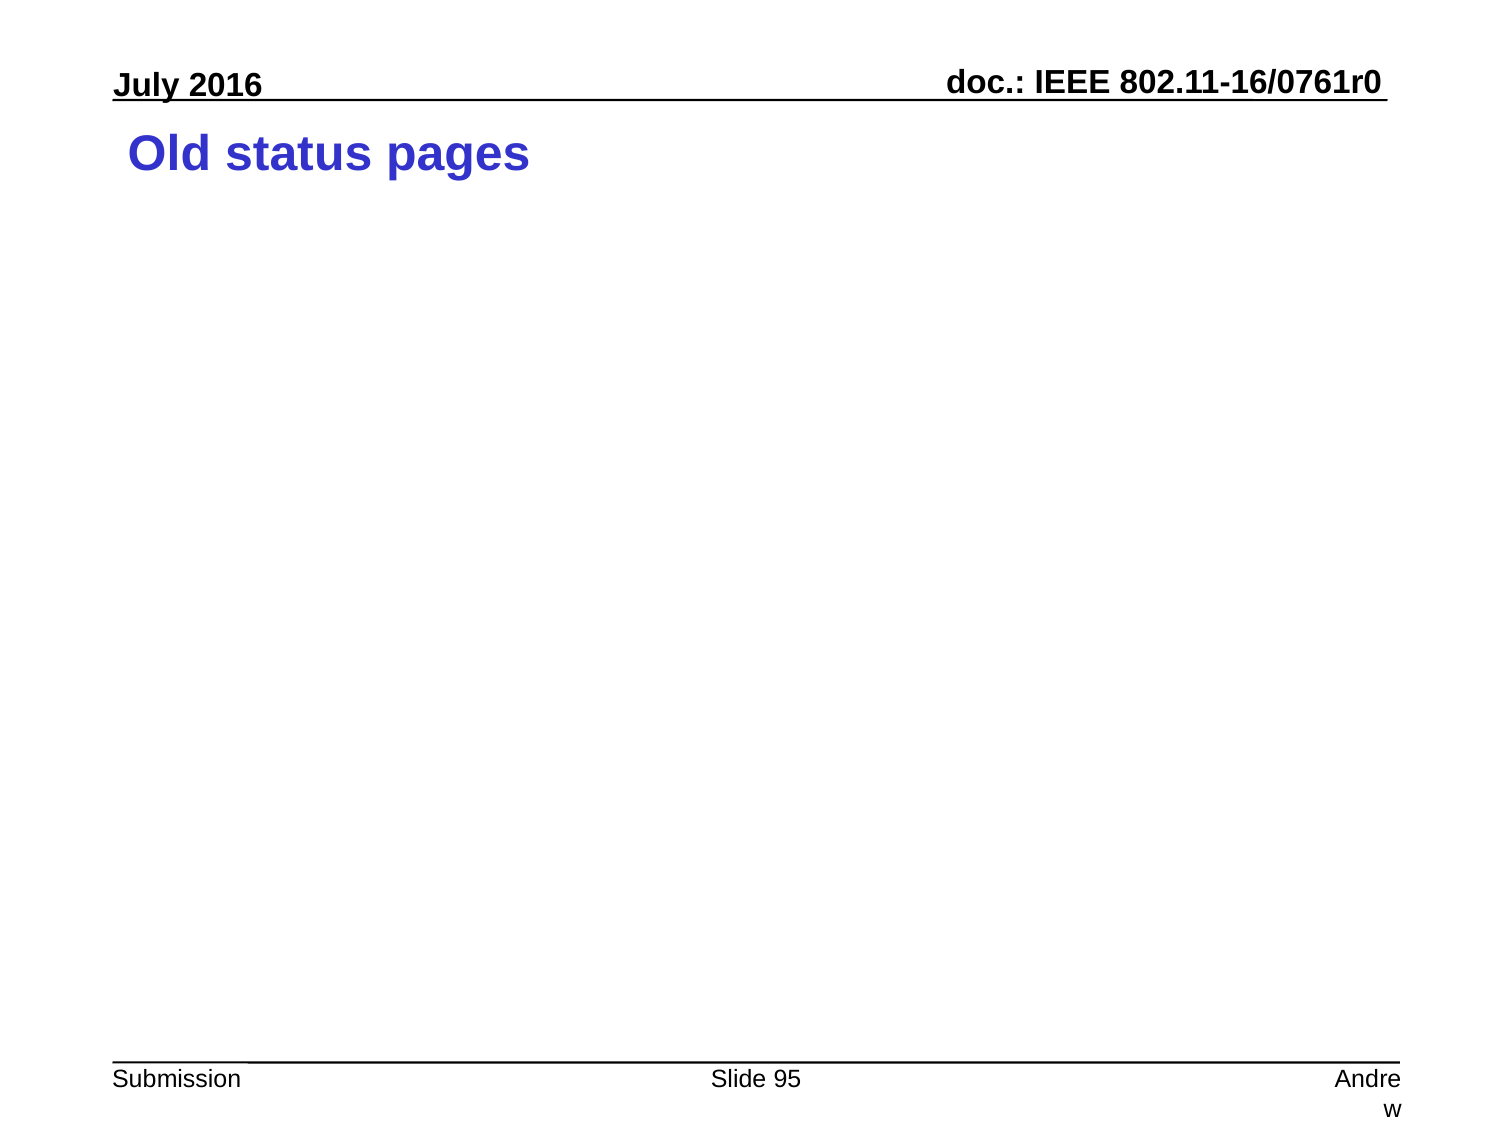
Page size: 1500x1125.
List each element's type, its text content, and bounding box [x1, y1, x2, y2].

slide_number Slide 95 [709, 1061, 803, 1093]
footer Andrew Myles, Cisco [1320, 1061, 1402, 1093]
title Old status pages [112, 112, 1388, 288]
